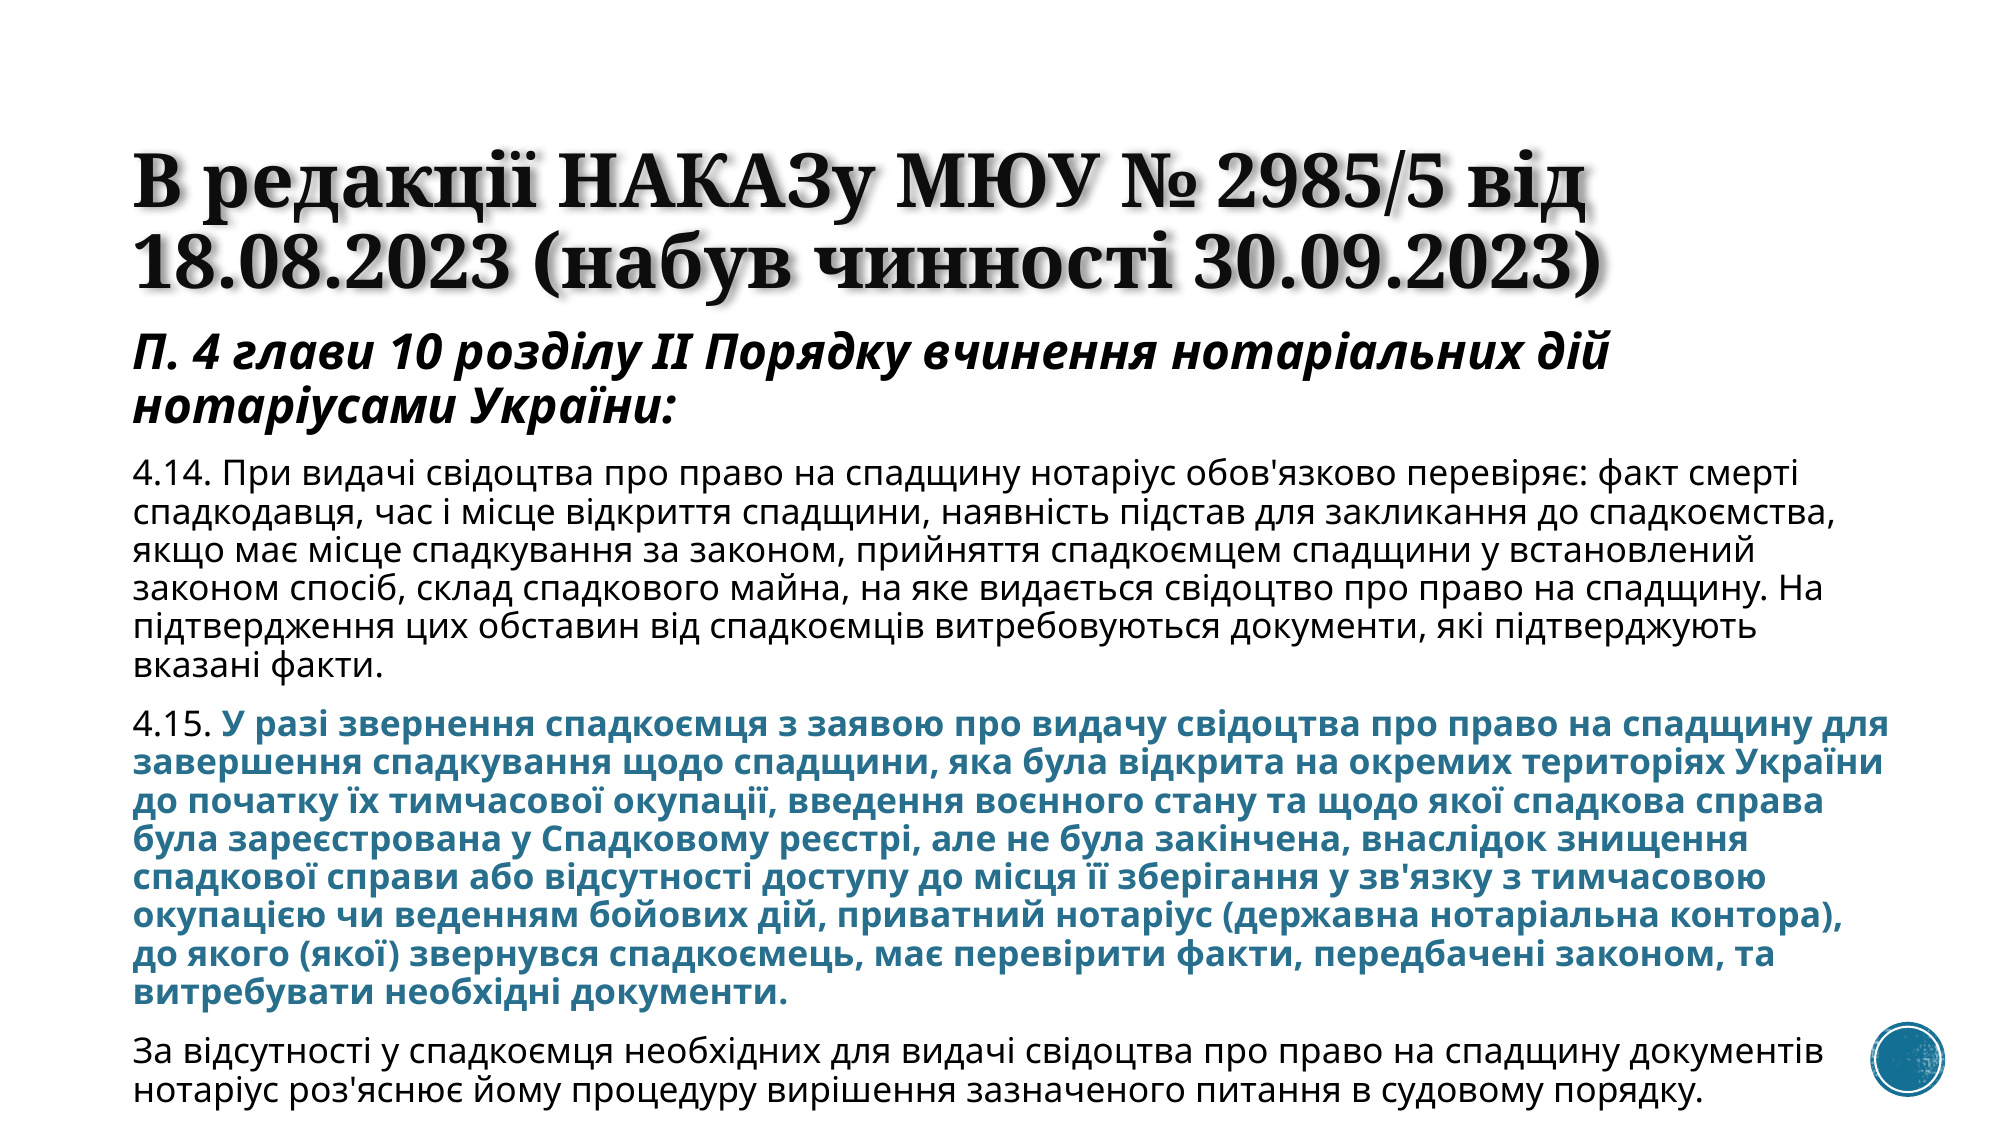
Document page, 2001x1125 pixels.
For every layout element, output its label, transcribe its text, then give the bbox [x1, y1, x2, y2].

title В редакції НАКАЗу МЮУ № 2985/5 від 18.08.2023 (набув чинності 30.09.2023) [117, 128, 1825, 319]
list П. 4 глави 10 розділу ІІ Порядку вчинення нотаріальних дій нотаріусами України: 4.14. При видачі свідоцтва про право на спадщину нотаріус обов'язково перевіряє: факт смерті спадкодавця, час і місце відкриття спадщини, наявність підстав для закликання до спадкоємства, якщо має місце спадкування за законом, прийняття спадкоємцем спадщини у встановлений законом спосіб, склад спадкового майна, на яке видається свідоцтво про право на спадщину. На підтвердження цих обставин від спадкоємців витребовуються документи, які підтверджують вказані факти. 4.15. У разі звернення спадкоємця з заявою про видачу свідоцтва про право на спадщину для завершення спадкування щодо спадщини, яка була відкрита на окремих територіях України до початку їх тимчасової окупації, введення воєнного стану та щодо якої спадкова справа була зареєстрована у Спадковому реєстрі, але не була закінчена, внаслідок знищення спадкової справи або відсутності доступу до місця її зберігання у зв'язку з тимчасовою окупацією чи веденням бойових дій, приватний нотаріус (державна нотаріальна контора), до якого (якої) звернувся спадкоємець, має перевірити факти, передбачені законом, та витребувати необхідні документи. За відсутності у спадкоємця необхідних для видачі свідоцтва про право на спадщину документів нотаріус роз'яснює йому процедуру вирішення зазначеного питання в судовому порядку. [117, 319, 1909, 1125]
